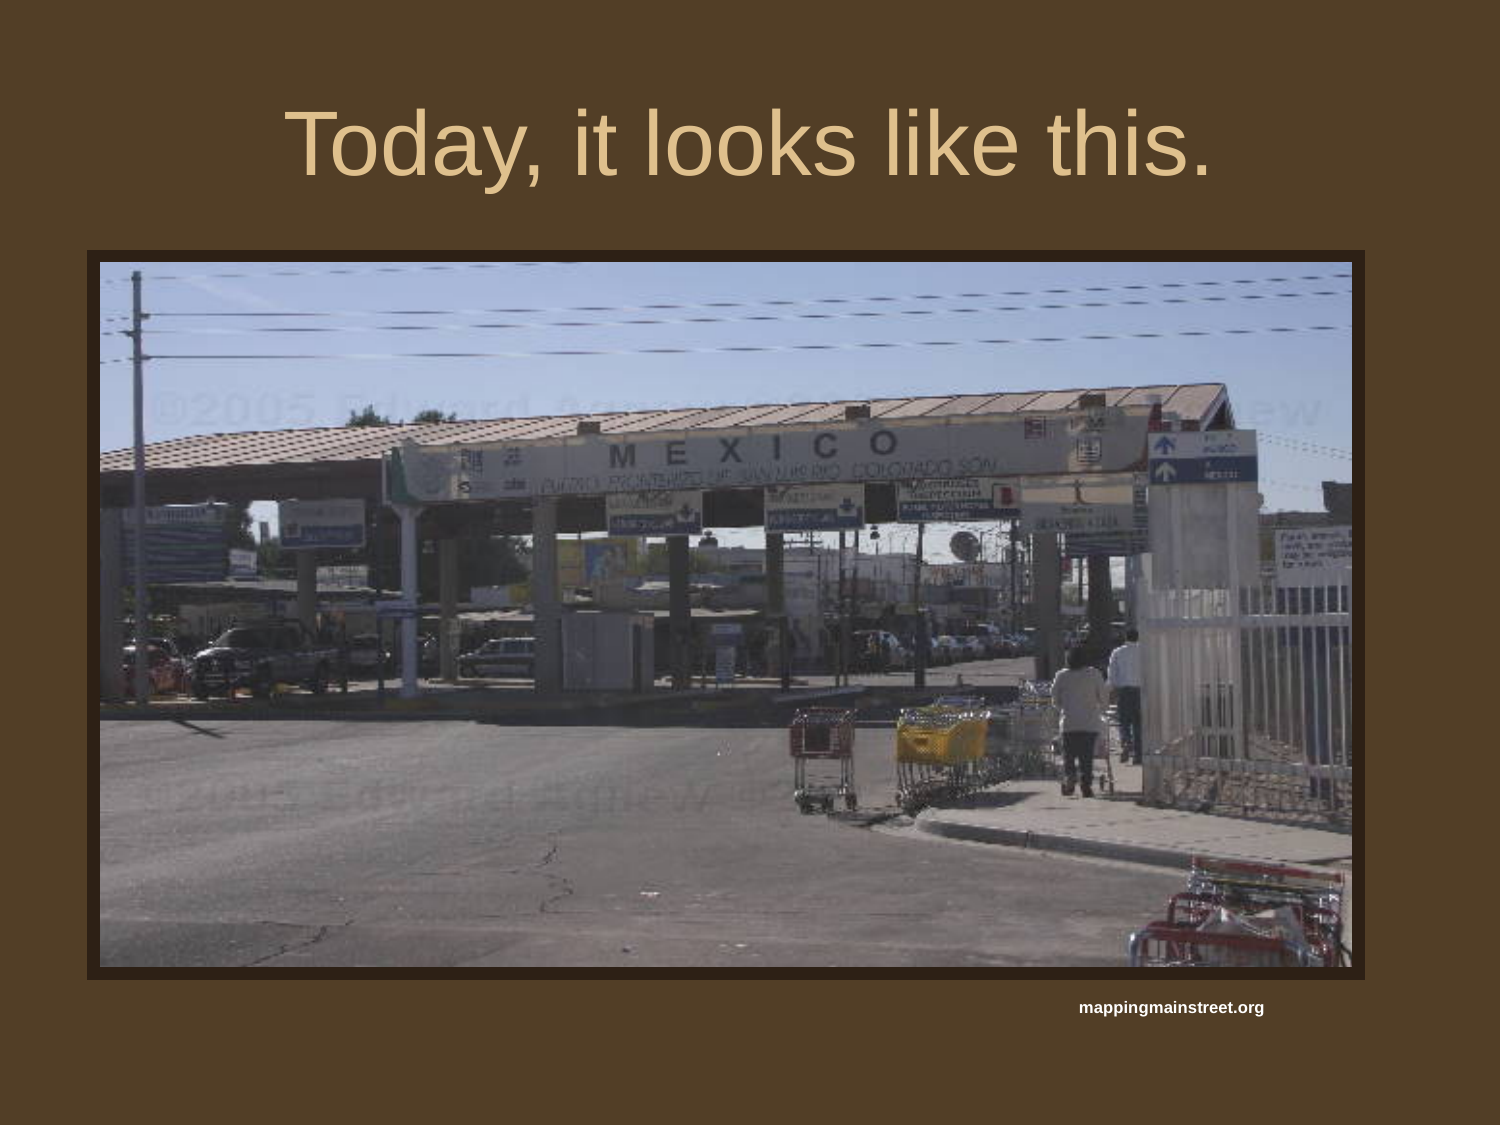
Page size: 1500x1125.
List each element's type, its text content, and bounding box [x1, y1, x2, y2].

text_box mappingmainstreet.org [1064, 989, 1470, 1025]
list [99, 262, 1353, 968]
title Today, it looks like this. [75, 45, 1425, 233]
